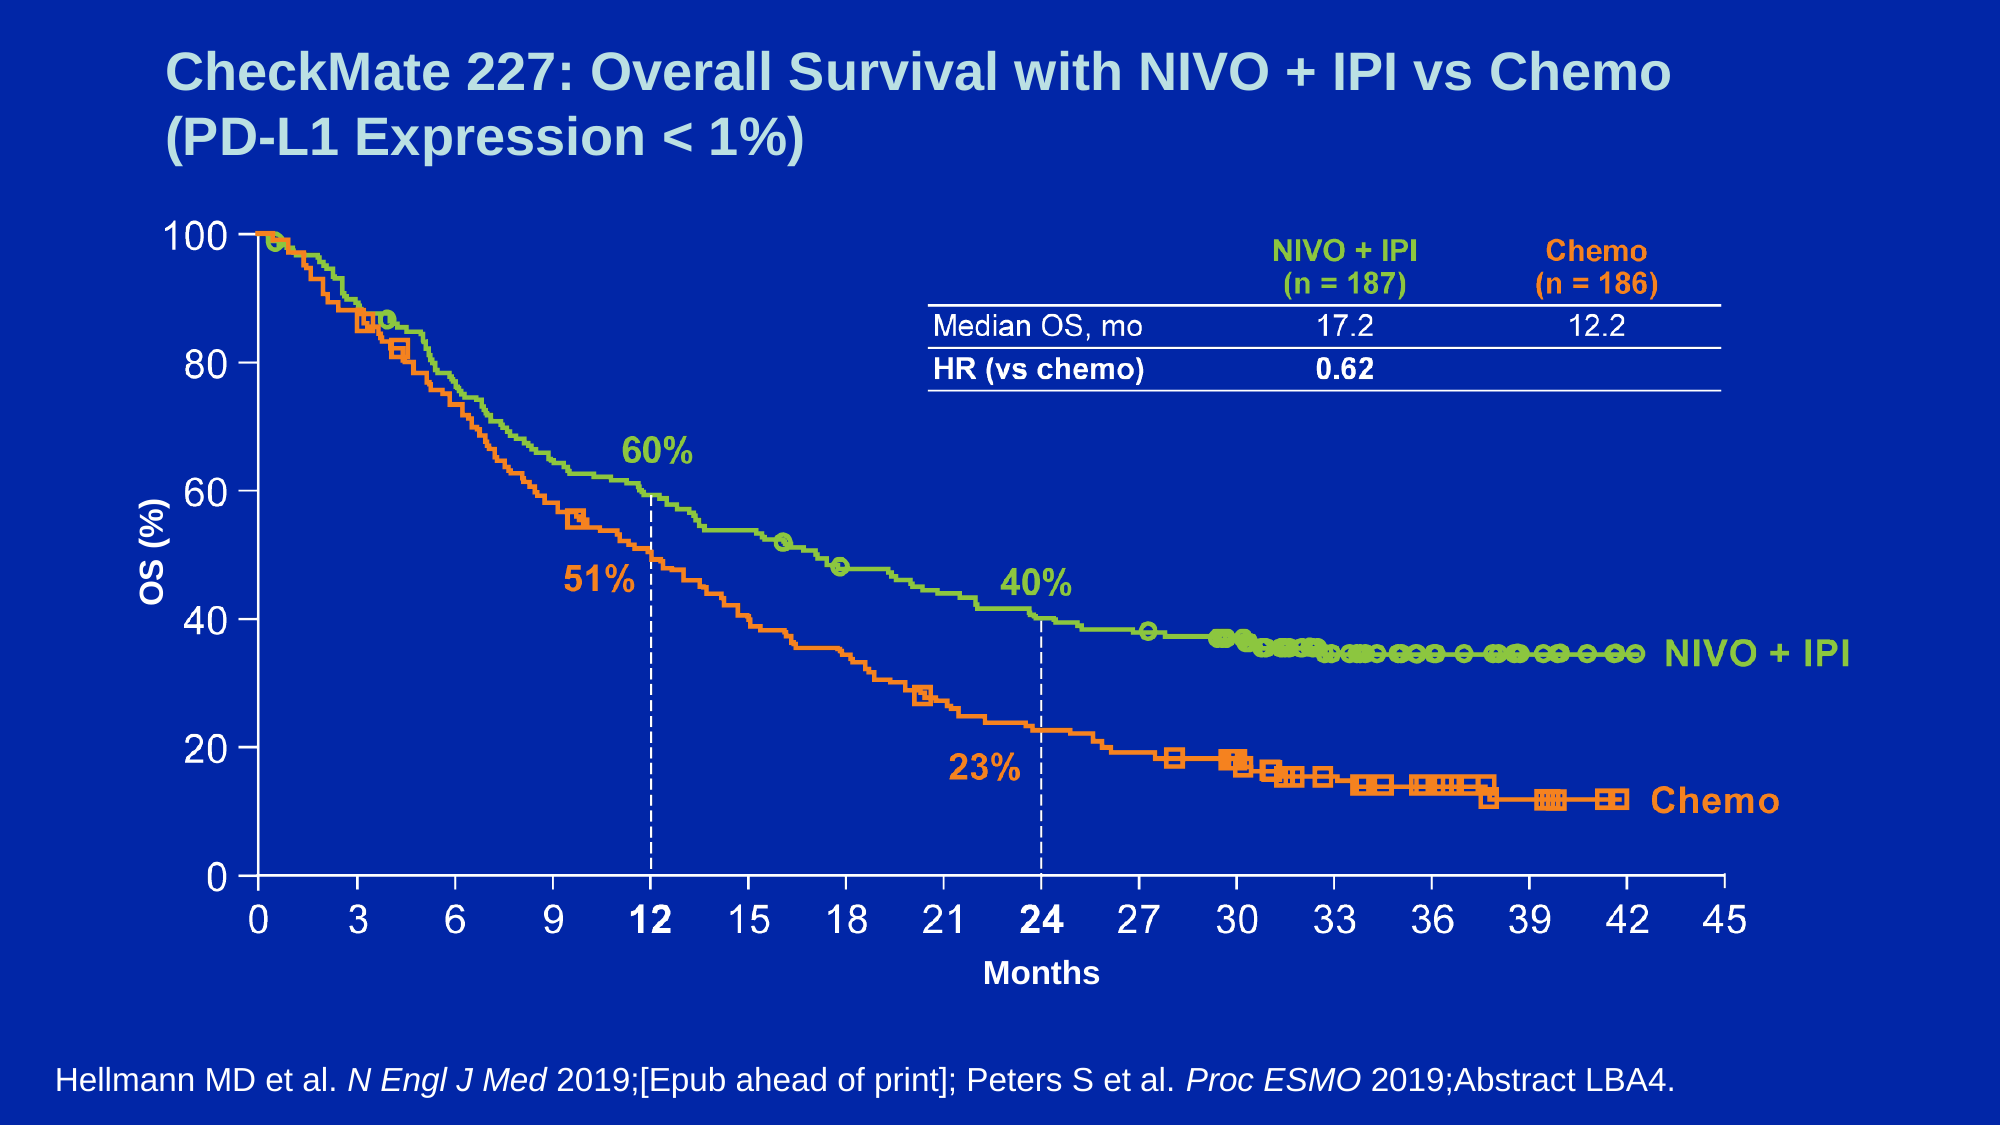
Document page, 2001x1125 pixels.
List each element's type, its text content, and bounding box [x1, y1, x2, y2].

text_box OS (%) [122, 483, 154, 622]
text_box Months [968, 960, 1116, 999]
title CheckMate 227: Overall Survival with NIVO + IPI vs Chemo (PD-L1 Expression < 1%) [150, 33, 1850, 215]
picture [0, 0, 2000, 1125]
text_box Hellmann MD et al. N Engl J Med 2019;[Epub ahead of print]; Peters S et al. Proc ESMO 2019;Abstract LBA4. [40, 1050, 1692, 1106]
